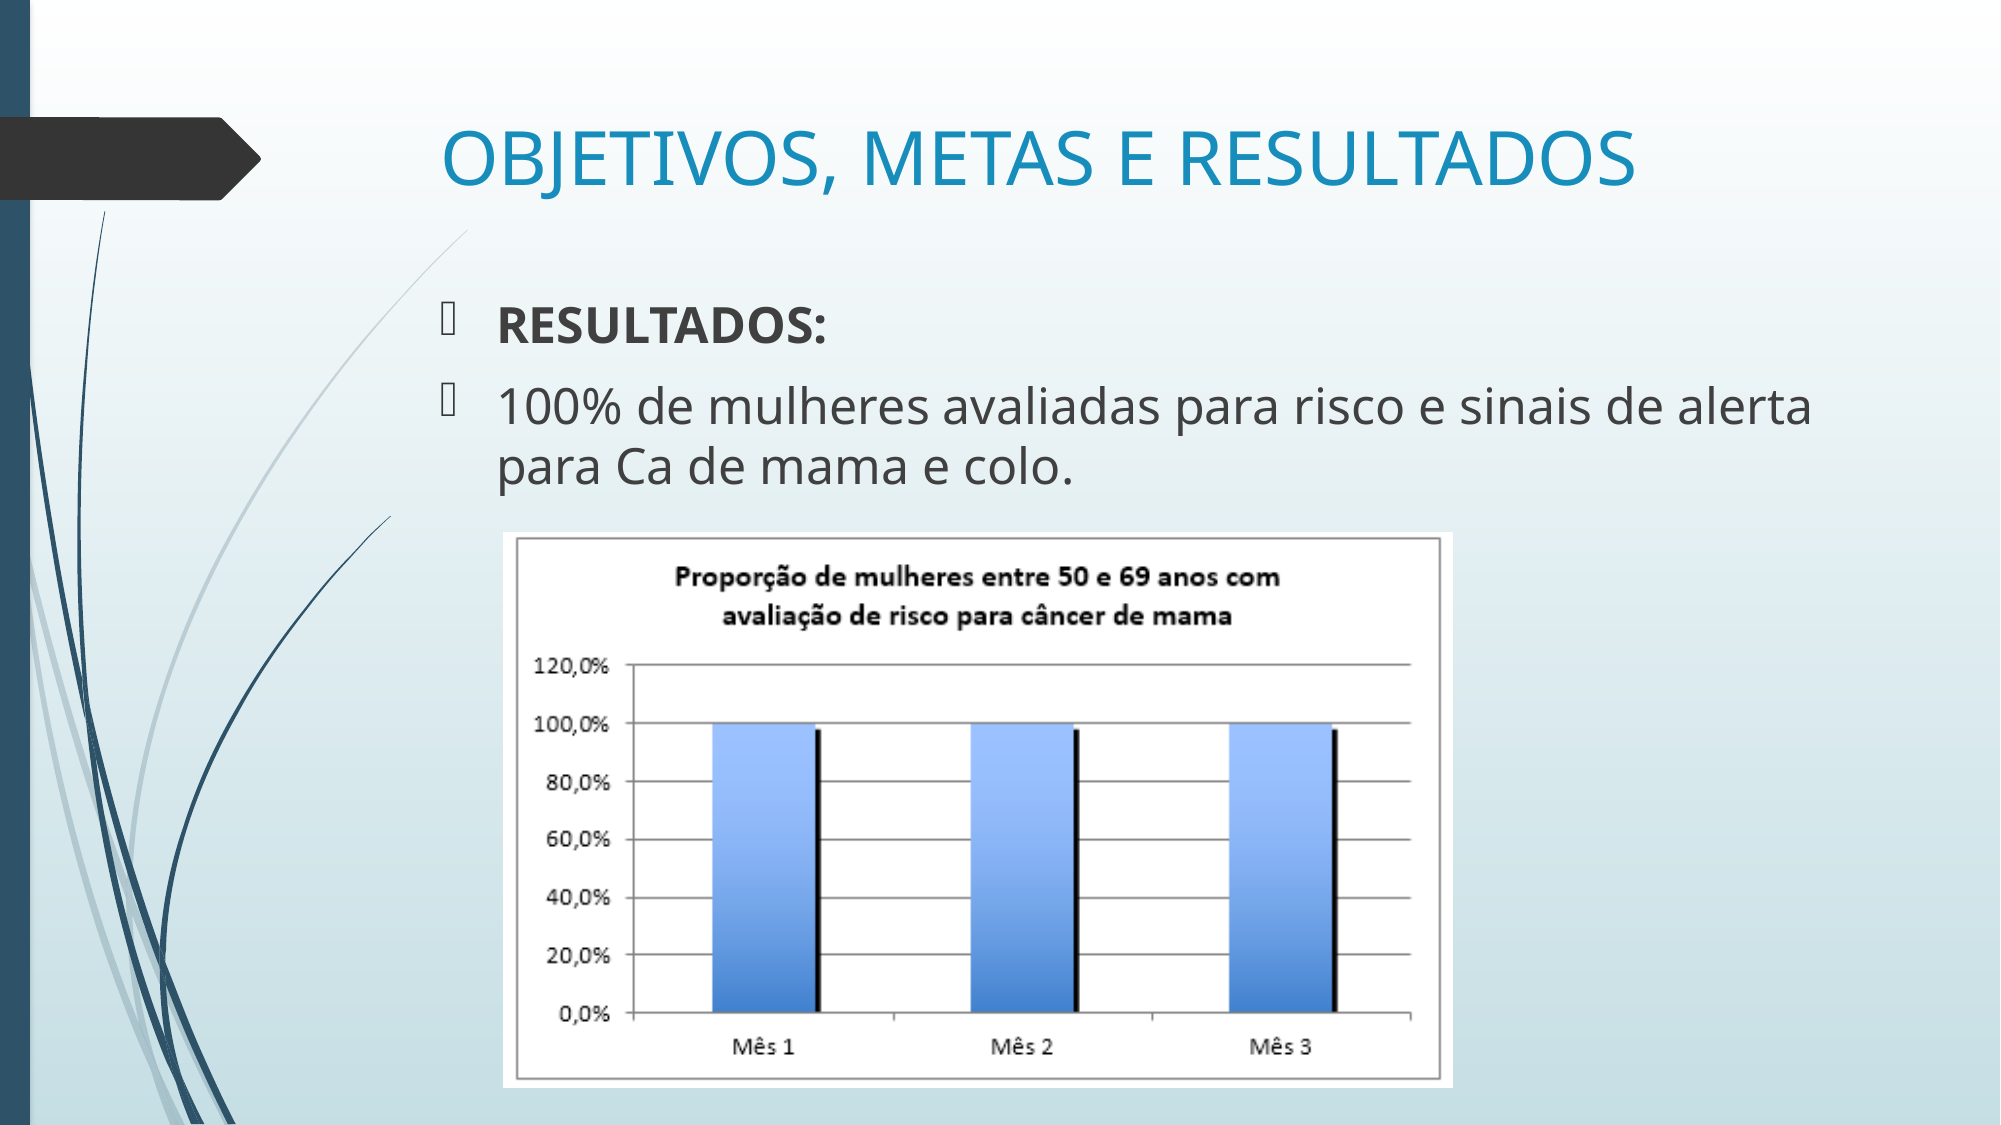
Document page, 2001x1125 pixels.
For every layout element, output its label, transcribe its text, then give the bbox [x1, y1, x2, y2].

title OBJETIVOS, METAS E RESULTADOS [425, 102, 1888, 286]
list RESULTADOS: 100% de mulheres avaliadas para risco e sinais de alerta para Ca de mama e colo. [424, 286, 1888, 970]
picture [503, 532, 1454, 1089]
